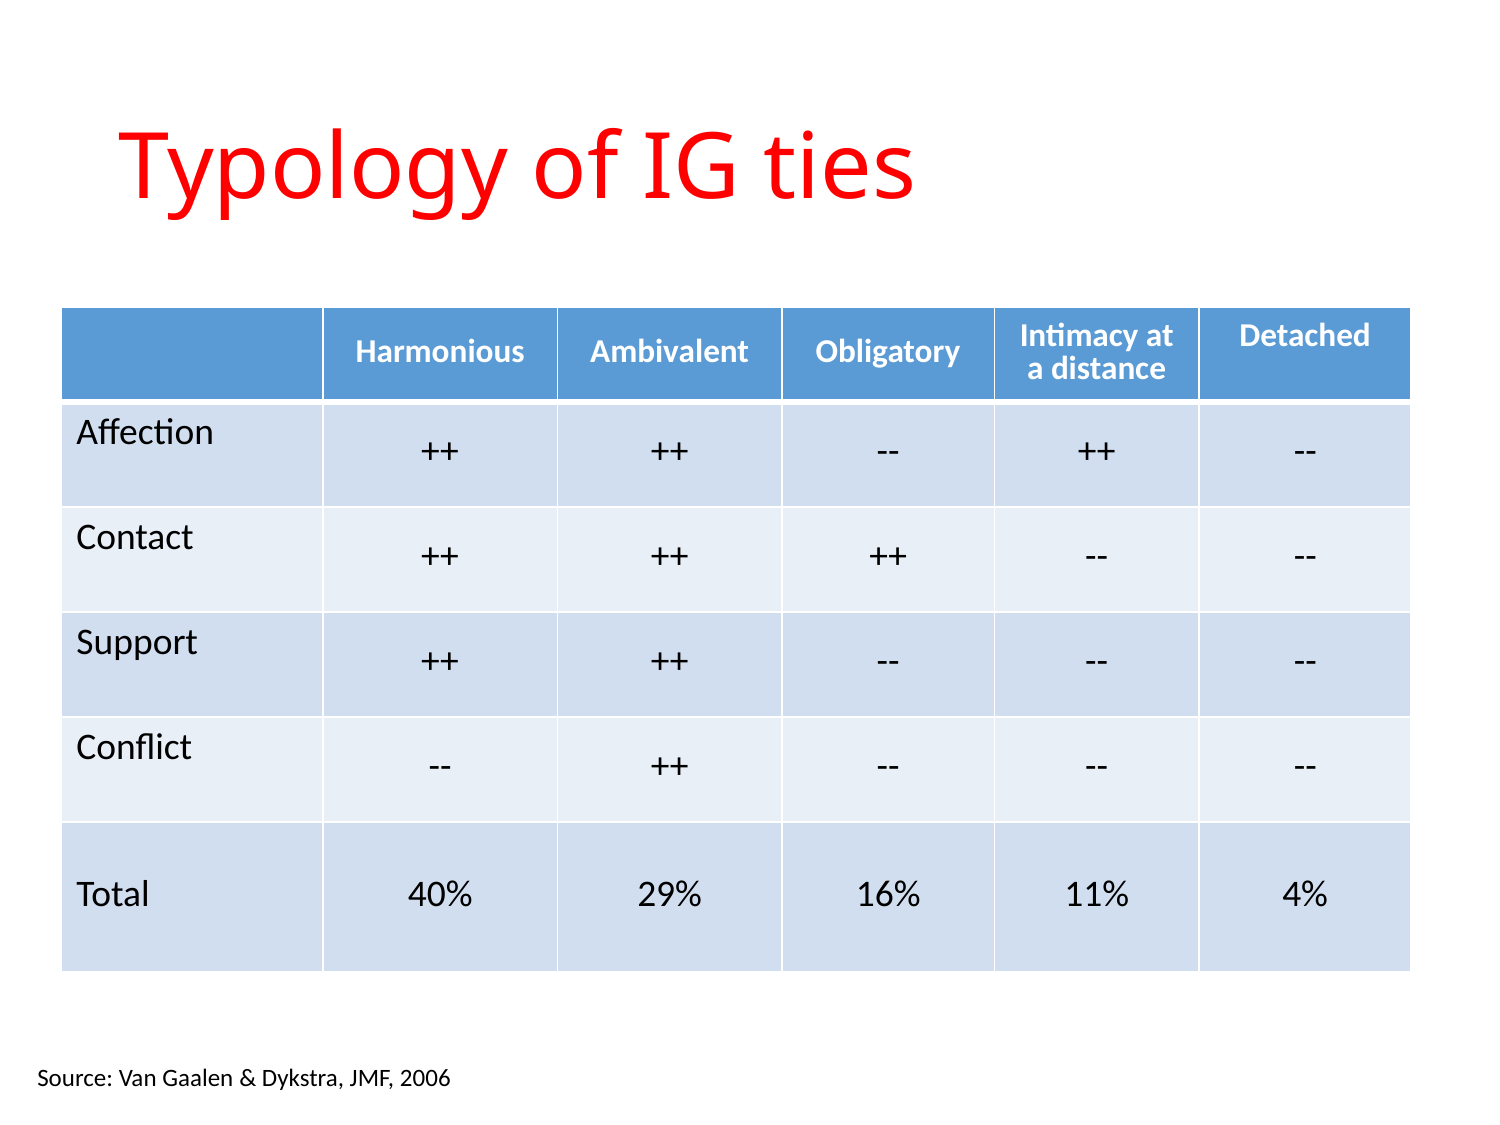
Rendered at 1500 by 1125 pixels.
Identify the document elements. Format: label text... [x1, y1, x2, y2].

table_header Ambivalent [558, 308, 781, 399]
table_cell ++ [558, 405, 781, 506]
table_header Harmonious [324, 308, 557, 399]
title Typology of IG ties [103, 59, 1397, 278]
table_cell -- [783, 613, 994, 716]
table_cell 29% [558, 823, 781, 971]
table_cell 16% [783, 823, 994, 971]
table_cell Conflict [62, 718, 322, 821]
table_cell Contact [62, 508, 322, 611]
table_cell ++ [558, 613, 781, 716]
table_cell -- [995, 613, 1198, 716]
table_header Intimacy at a distance [995, 308, 1198, 399]
table_cell Affection [62, 405, 322, 506]
table_header Detached [1200, 308, 1410, 399]
table_cell 11% [995, 823, 1198, 971]
table_cell 40% [324, 823, 557, 971]
table_cell Support [62, 613, 322, 716]
table_cell -- [783, 405, 994, 506]
table_cell ++ [324, 405, 557, 506]
table_header [62, 308, 322, 399]
table_cell -- [1200, 718, 1410, 821]
table_cell 4% [1200, 823, 1410, 971]
table_cell -- [995, 718, 1198, 821]
table_cell ++ [324, 613, 557, 716]
table_cell -- [1200, 613, 1410, 716]
table_header Obligatory [783, 308, 994, 399]
table_cell -- [783, 718, 994, 821]
table_cell ++ [324, 508, 557, 611]
table_cell ++ [783, 508, 994, 611]
text_box Source: Van Gaalen & Dykstra, JMF, 2006 [22, 1054, 874, 1099]
table_cell -- [1200, 405, 1410, 506]
table_cell -- [324, 718, 557, 821]
table_cell -- [1200, 508, 1410, 611]
table_cell Total [62, 823, 322, 971]
table_cell ++ [995, 405, 1198, 506]
table_cell -- [995, 508, 1198, 611]
table_cell ++ [558, 718, 781, 821]
table_cell ++ [558, 508, 781, 611]
